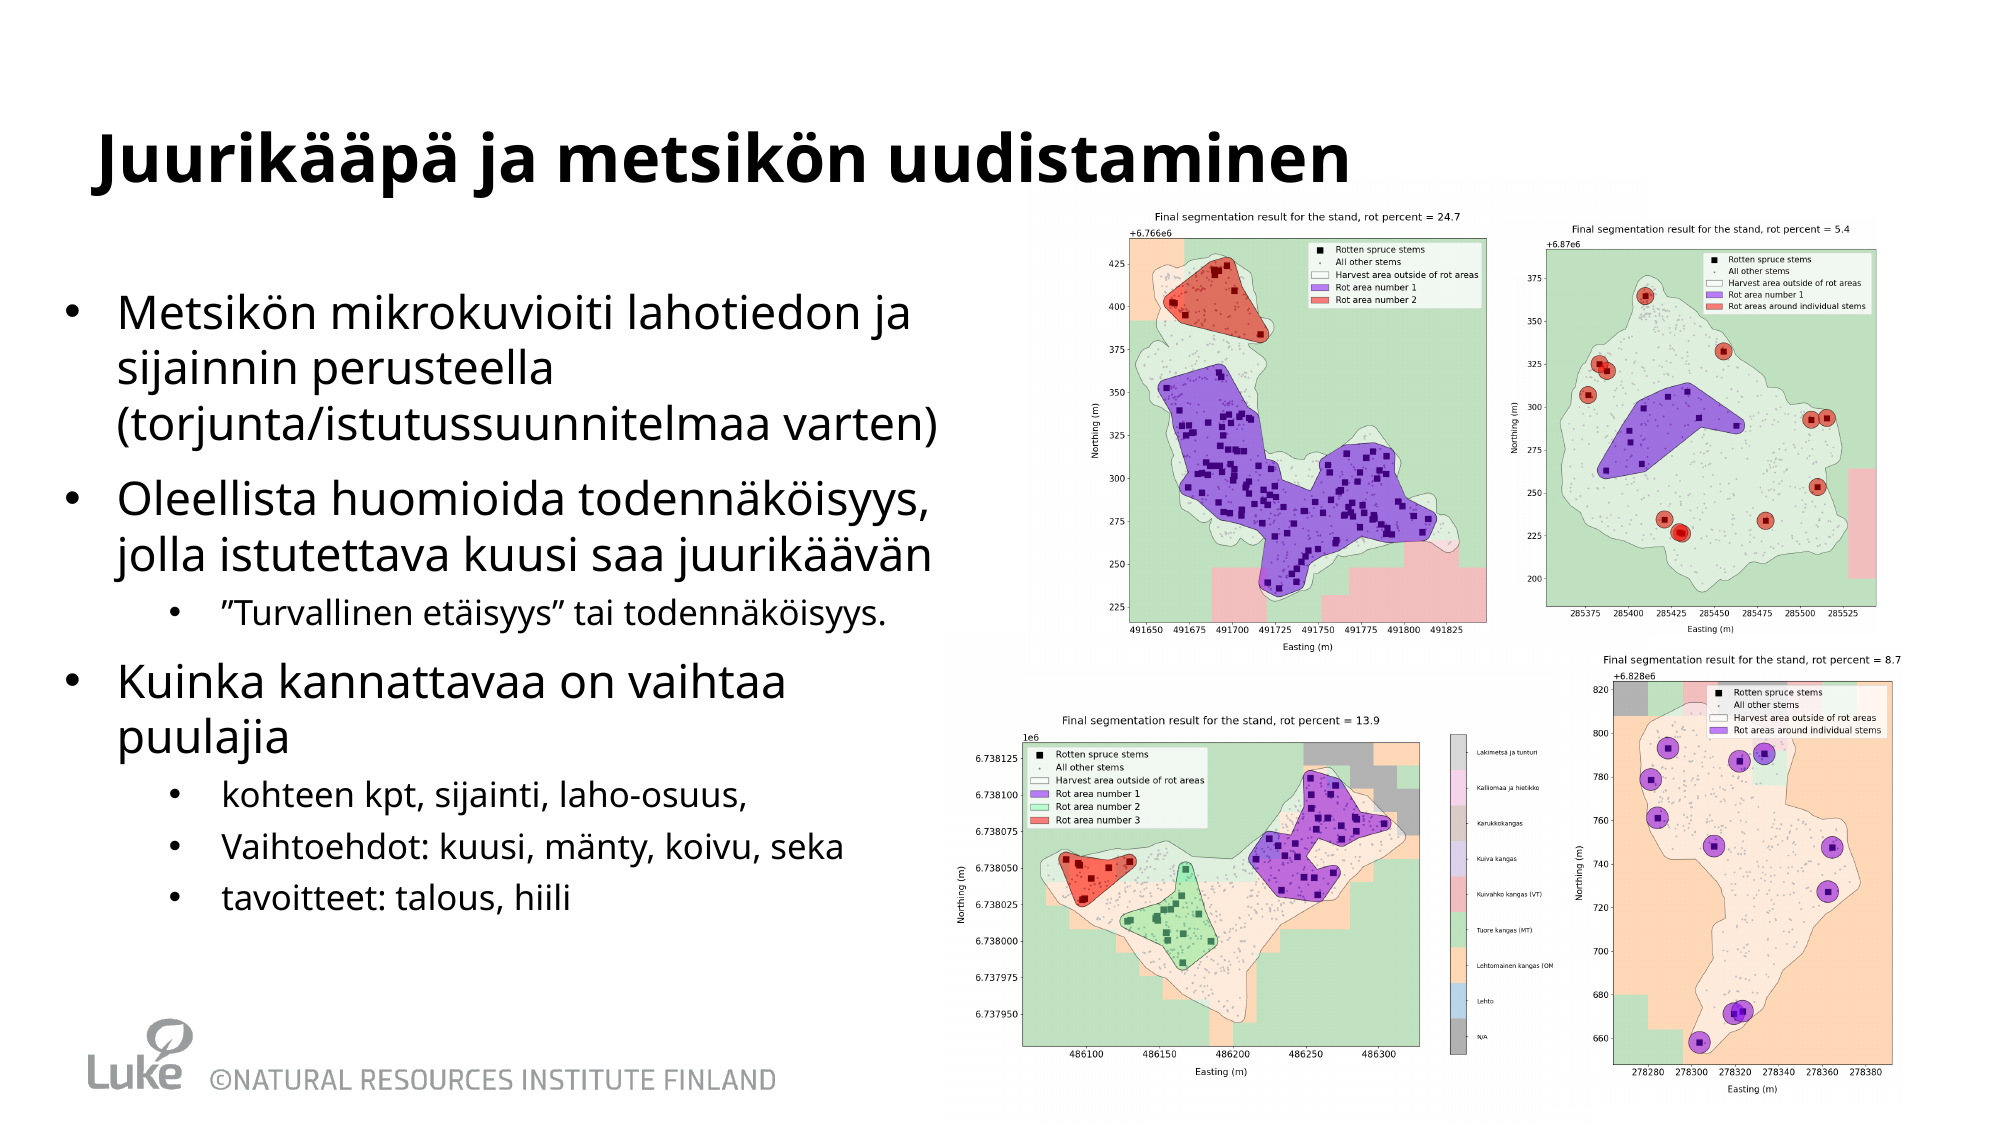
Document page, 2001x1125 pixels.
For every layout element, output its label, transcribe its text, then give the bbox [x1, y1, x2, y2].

picture [941, 178, 1906, 1125]
picture [88, 1018, 775, 1090]
title Juurikääpä ja metsikön uudistaminen [81, 82, 1906, 240]
list Metsikön mikrokuvioiti lahotiedon ja sijainnin perusteella (torjunta/istutussuunnitelmaa varten) Oleellista huomioida todennäköisyys, jolla istutettava kuusi saa juurikäävän ”Turvallinen etäisyys” tai todennäköisyys. Kuinka kannattavaa on vaihtaa puulajia kohteen kpt, sijainti, laho-osuus, Vaihtoehdot: kuusi, mänty, koivu, seka tavoitteet: talous, hiili [49, 275, 974, 998]
